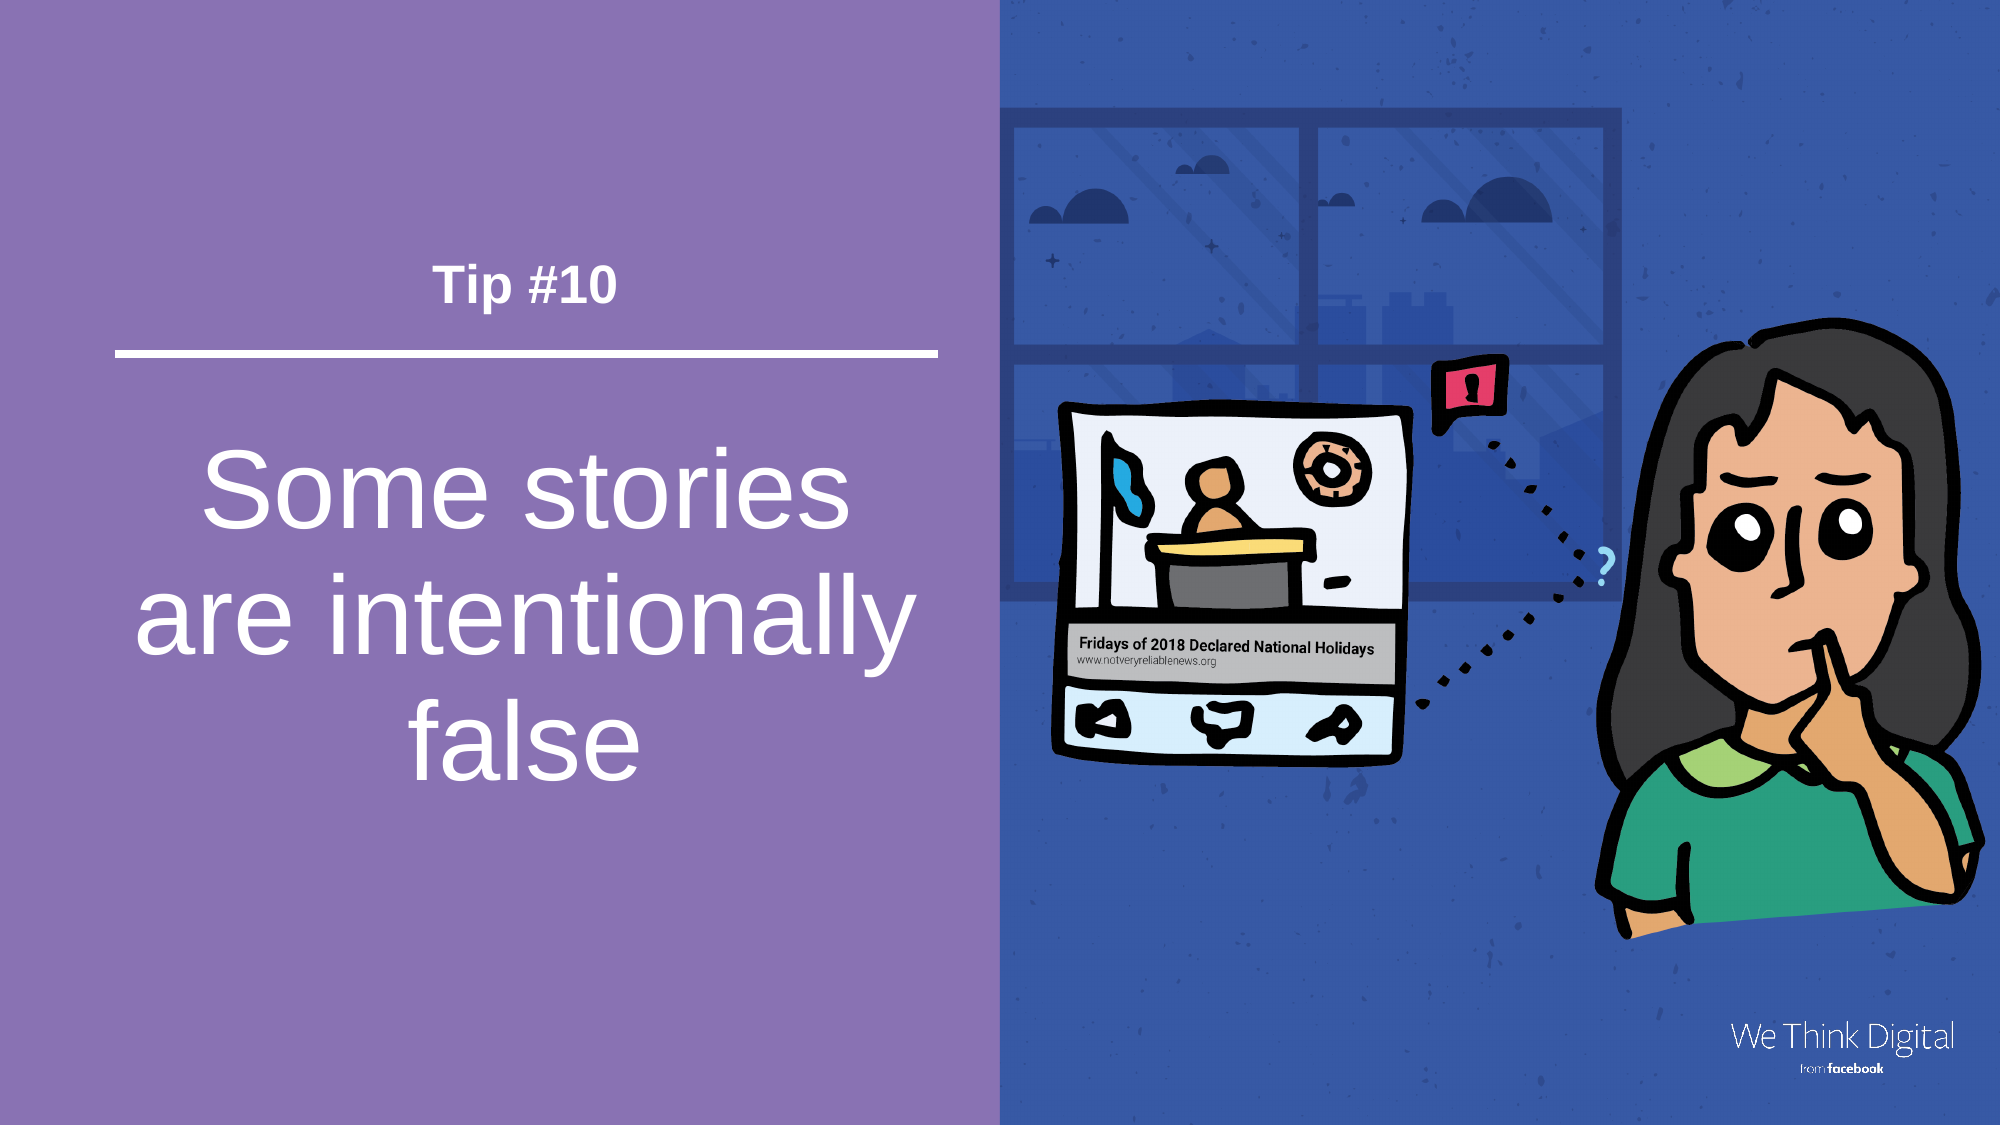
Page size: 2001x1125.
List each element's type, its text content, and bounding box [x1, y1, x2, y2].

text_box Tip #10 [114, 242, 938, 322]
picture [999, 0, 2000, 1125]
text_box Some stories are intentionally false [114, 427, 938, 886]
